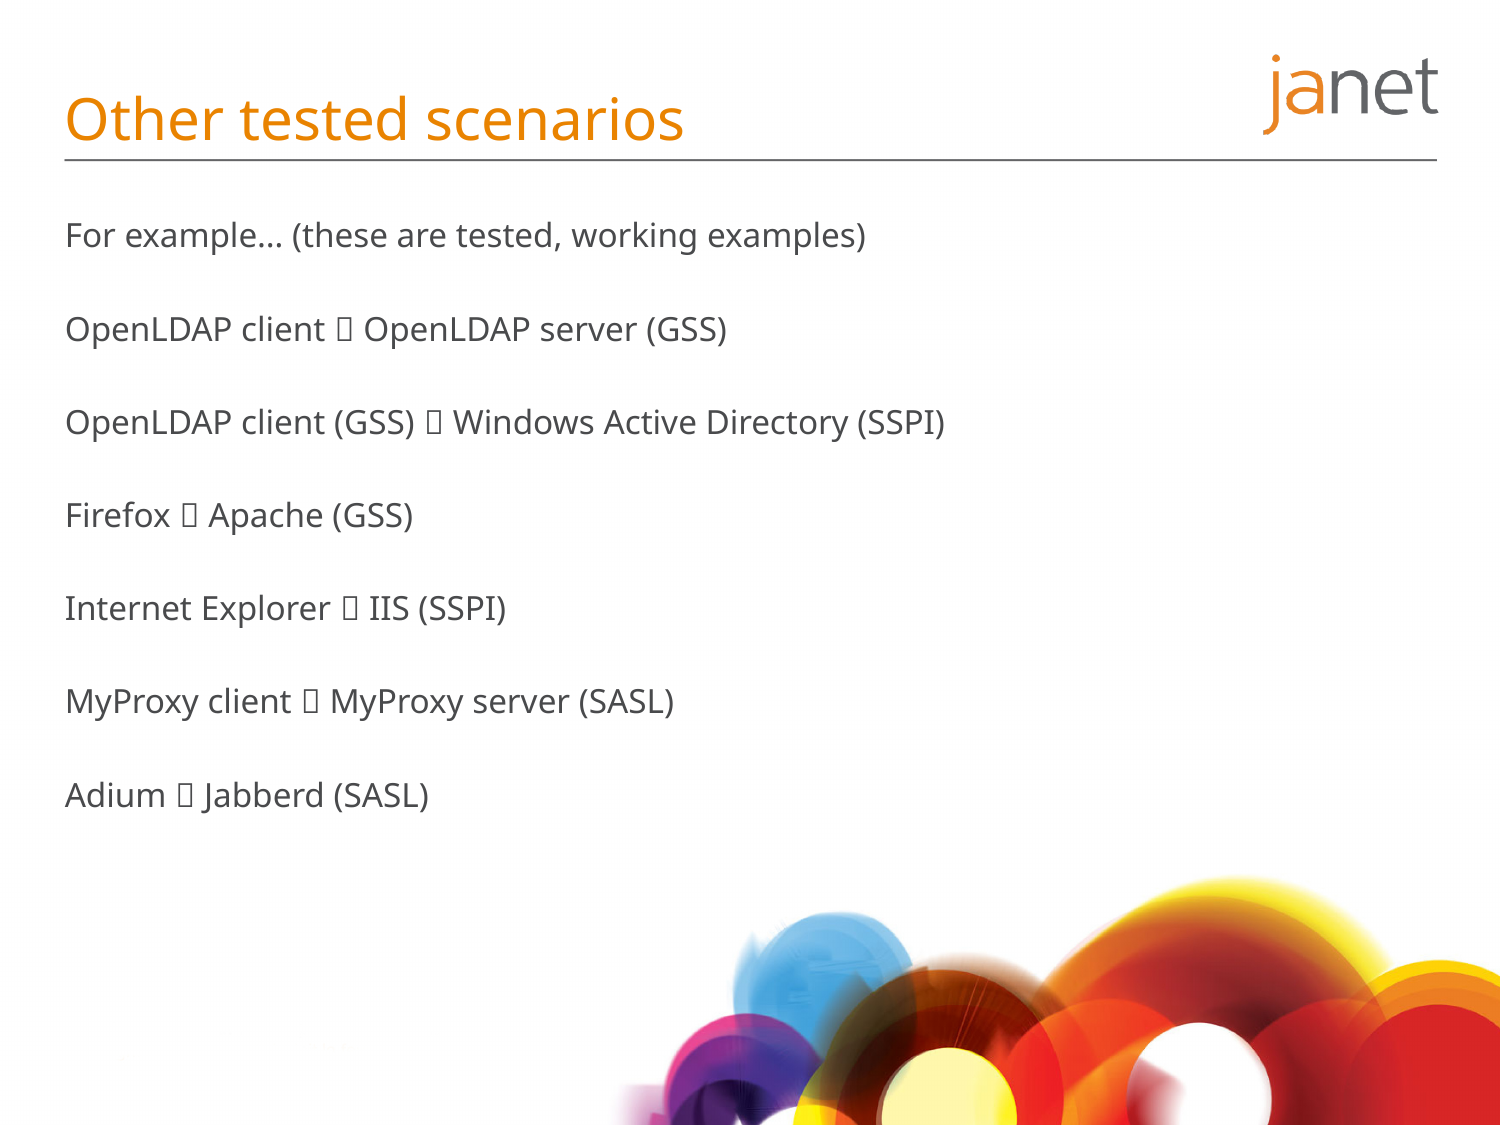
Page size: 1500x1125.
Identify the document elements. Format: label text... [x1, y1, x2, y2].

title Other tested scenarios [64, 45, 1055, 153]
list For example… (these are tested, working examples) OpenLDAP client  OpenLDAP server (GSS) OpenLDAP client (GSS)  Windows Active Directory (SSPI) Firefox  Apache (GSS) Internet Explorer  IIS (SSPI) MyProxy client  MyProxy server (SASL) Adium  Jabberd (SASL) [64, 214, 1436, 915]
picture [0, 0, 1500, 1125]
